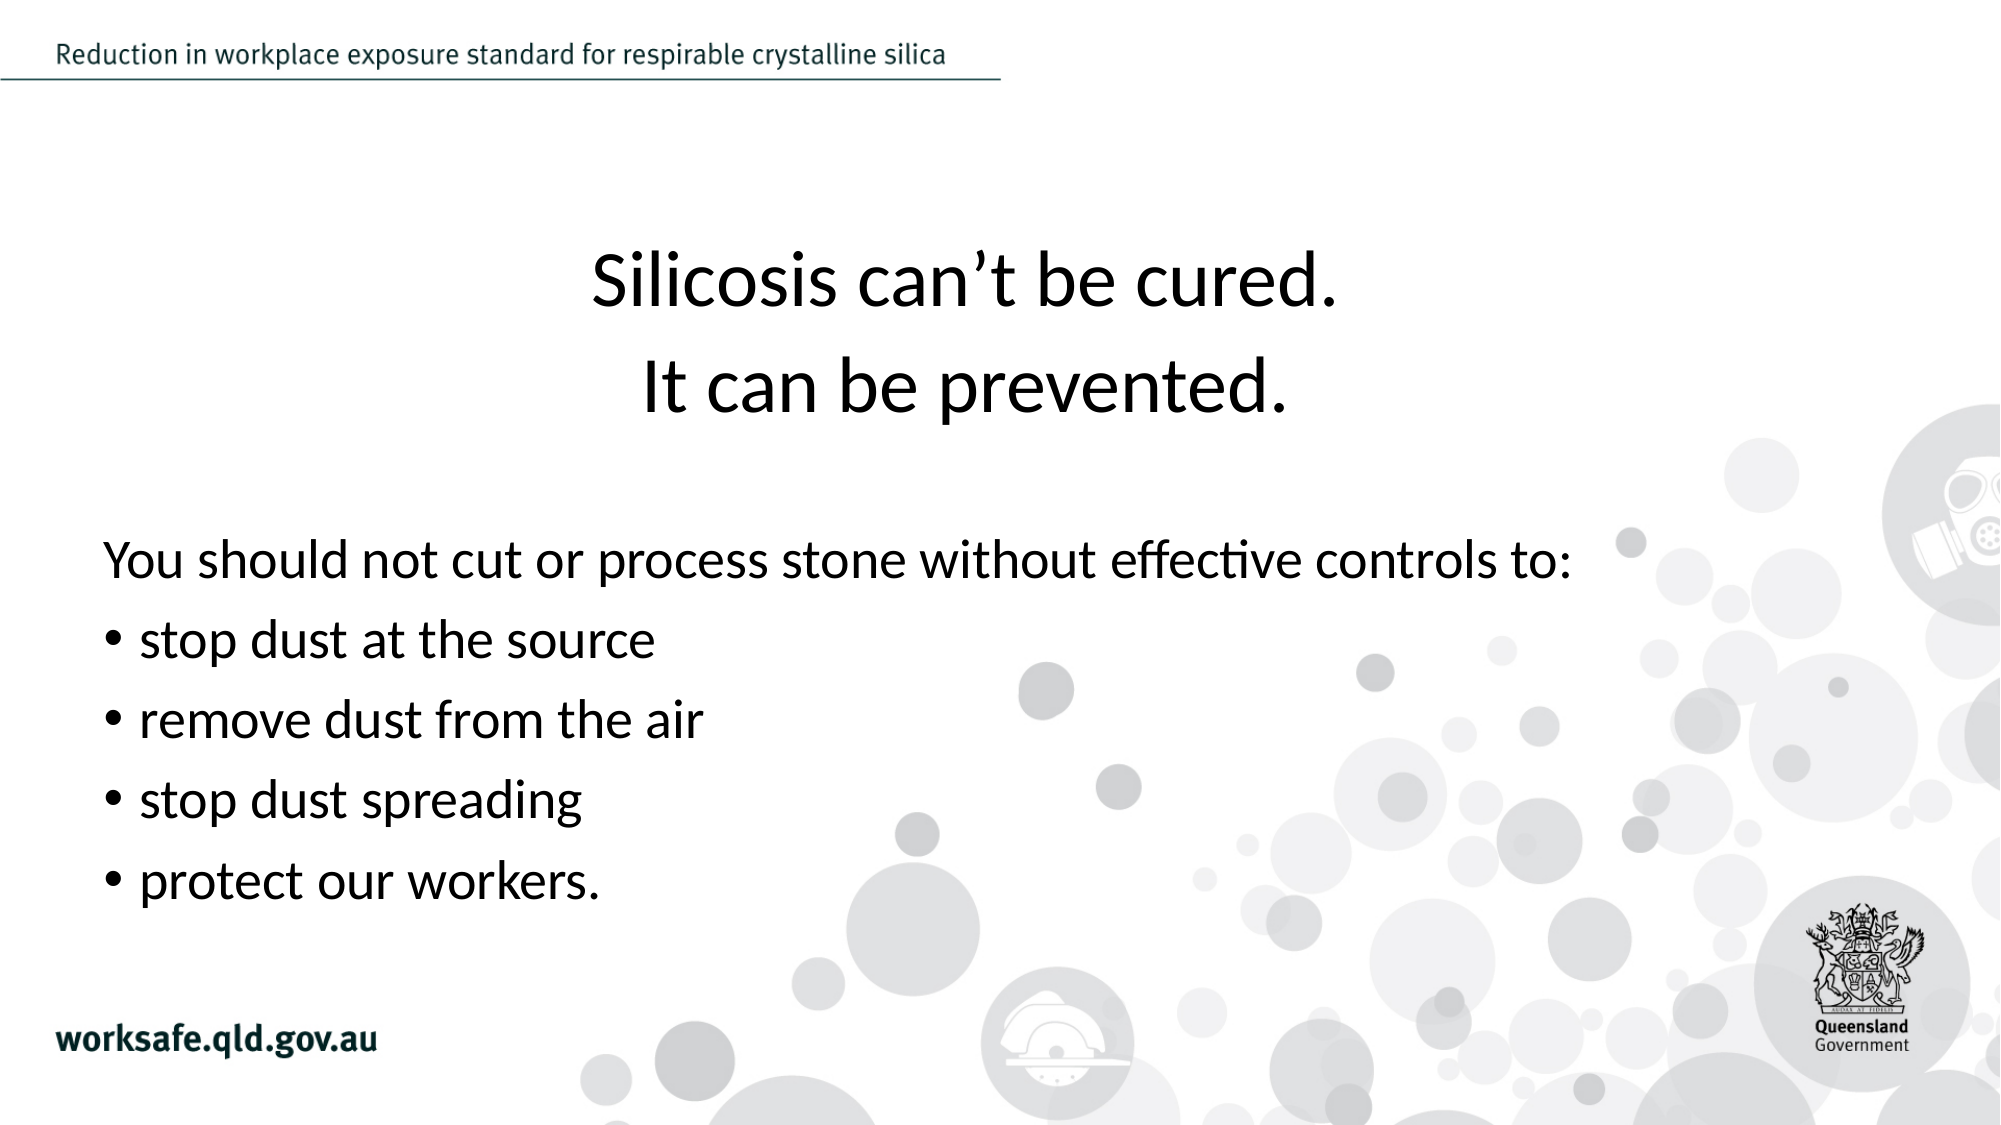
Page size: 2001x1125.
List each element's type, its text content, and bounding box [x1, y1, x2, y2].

list Silicosis can’t be cured. It can be prevented. You should not cut or process stone without effective controls to: stop dust at the source remove dust from the air stop dust spreading protect our workers. [88, 229, 1843, 923]
picture [0, 0, 2000, 1125]
